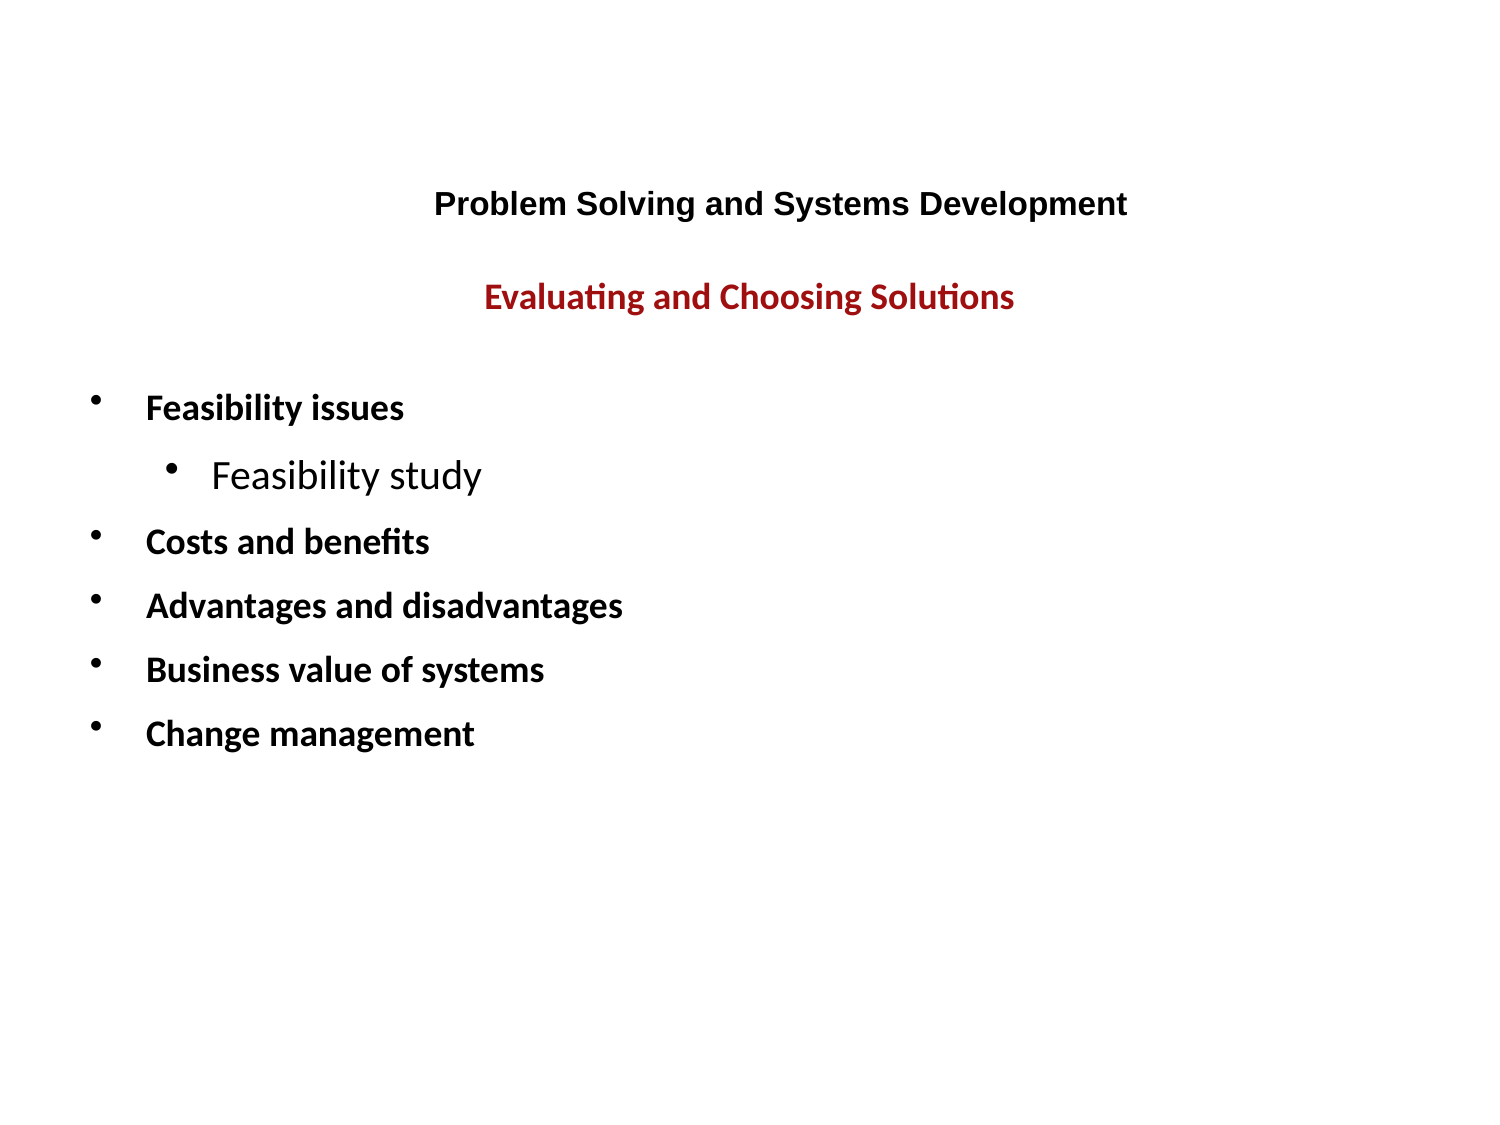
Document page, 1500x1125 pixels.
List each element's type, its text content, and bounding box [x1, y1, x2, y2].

text_box Evaluating and Choosing Solutions [112, 264, 1388, 325]
text_box Problem Solving and Systems Development [237, 174, 1325, 230]
text_box Feasibility issues Feasibility study Costs and benefits Advantages and disadvantages Business value of systems Change management [75, 337, 1388, 1038]
